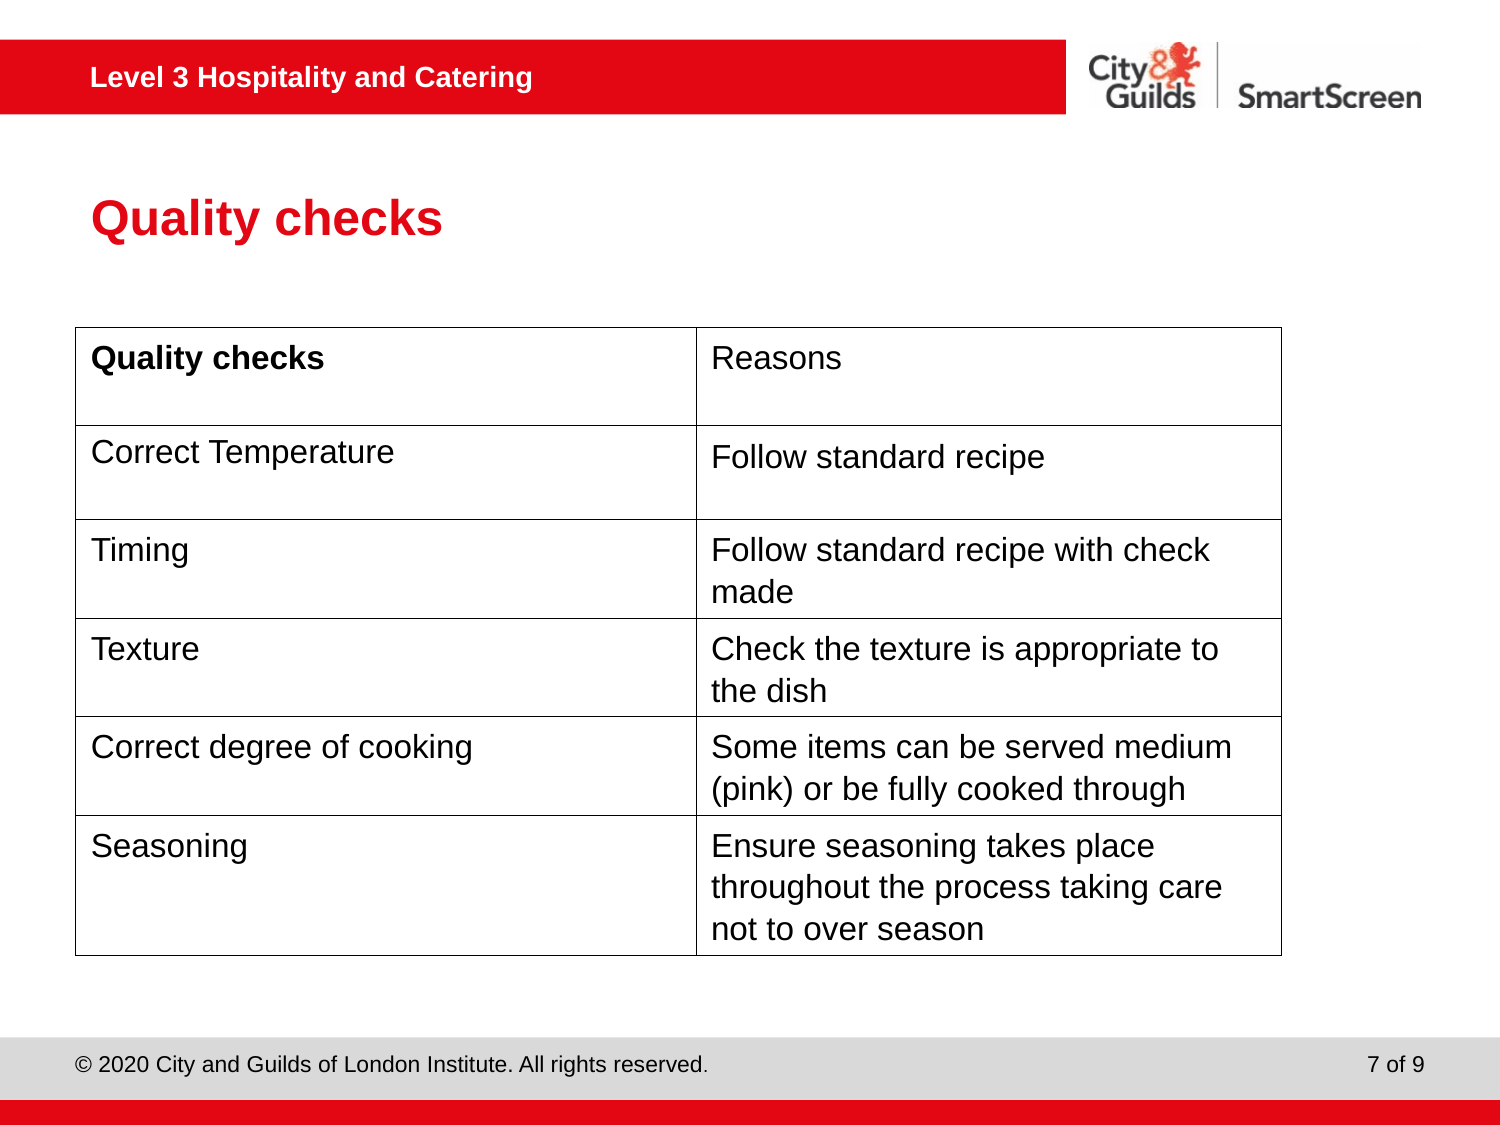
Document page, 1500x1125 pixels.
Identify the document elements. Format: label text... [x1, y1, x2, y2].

table_cell Follow standard recipe [697, 426, 1281, 519]
table_cell Correct degree of cooking [76, 717, 696, 815]
title Quality checks [75, 184, 1425, 248]
table_cell Texture [76, 619, 696, 716]
table_cell Follow standard recipe with check made [697, 520, 1281, 618]
table_cell Check the texture is appropriate to the dish [697, 619, 1281, 716]
table_cell Ensure seasoning takes place throughout the process taking care not to over season [697, 816, 1281, 955]
table_header Reasons [697, 328, 1281, 425]
table_header Quality checks [76, 328, 696, 425]
table_cell Correct Temperature [76, 426, 696, 519]
table_cell Some items can be served medium (pink) or be fully cooked through [697, 717, 1281, 815]
picture [1089, 42, 1421, 108]
table_cell Timing [76, 520, 696, 618]
table_cell Seasoning [76, 816, 696, 955]
